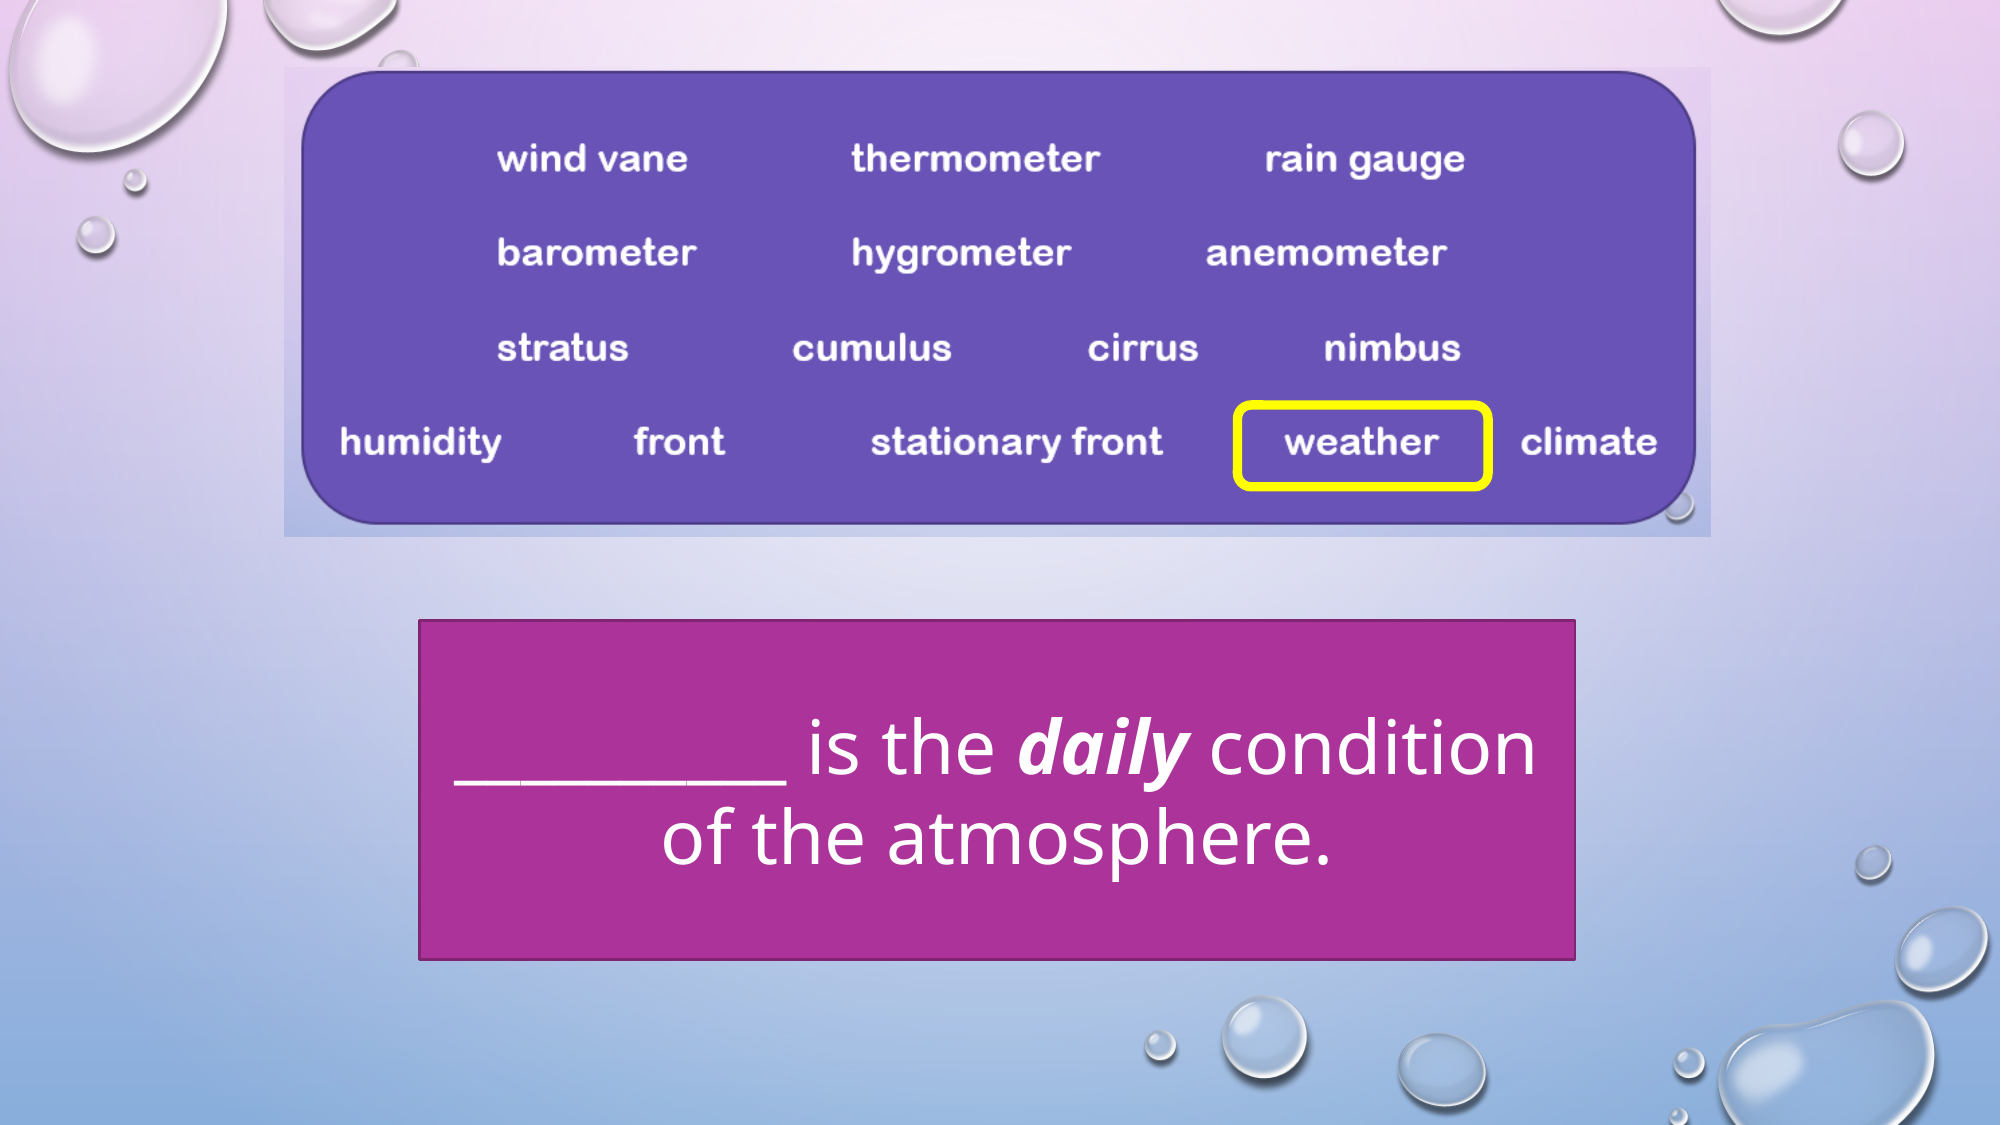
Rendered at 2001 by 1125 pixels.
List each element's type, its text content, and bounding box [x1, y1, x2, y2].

picture [0, 0, 2000, 1125]
text_box __________ is the daily condition of the atmosphere. [418, 619, 1576, 961]
